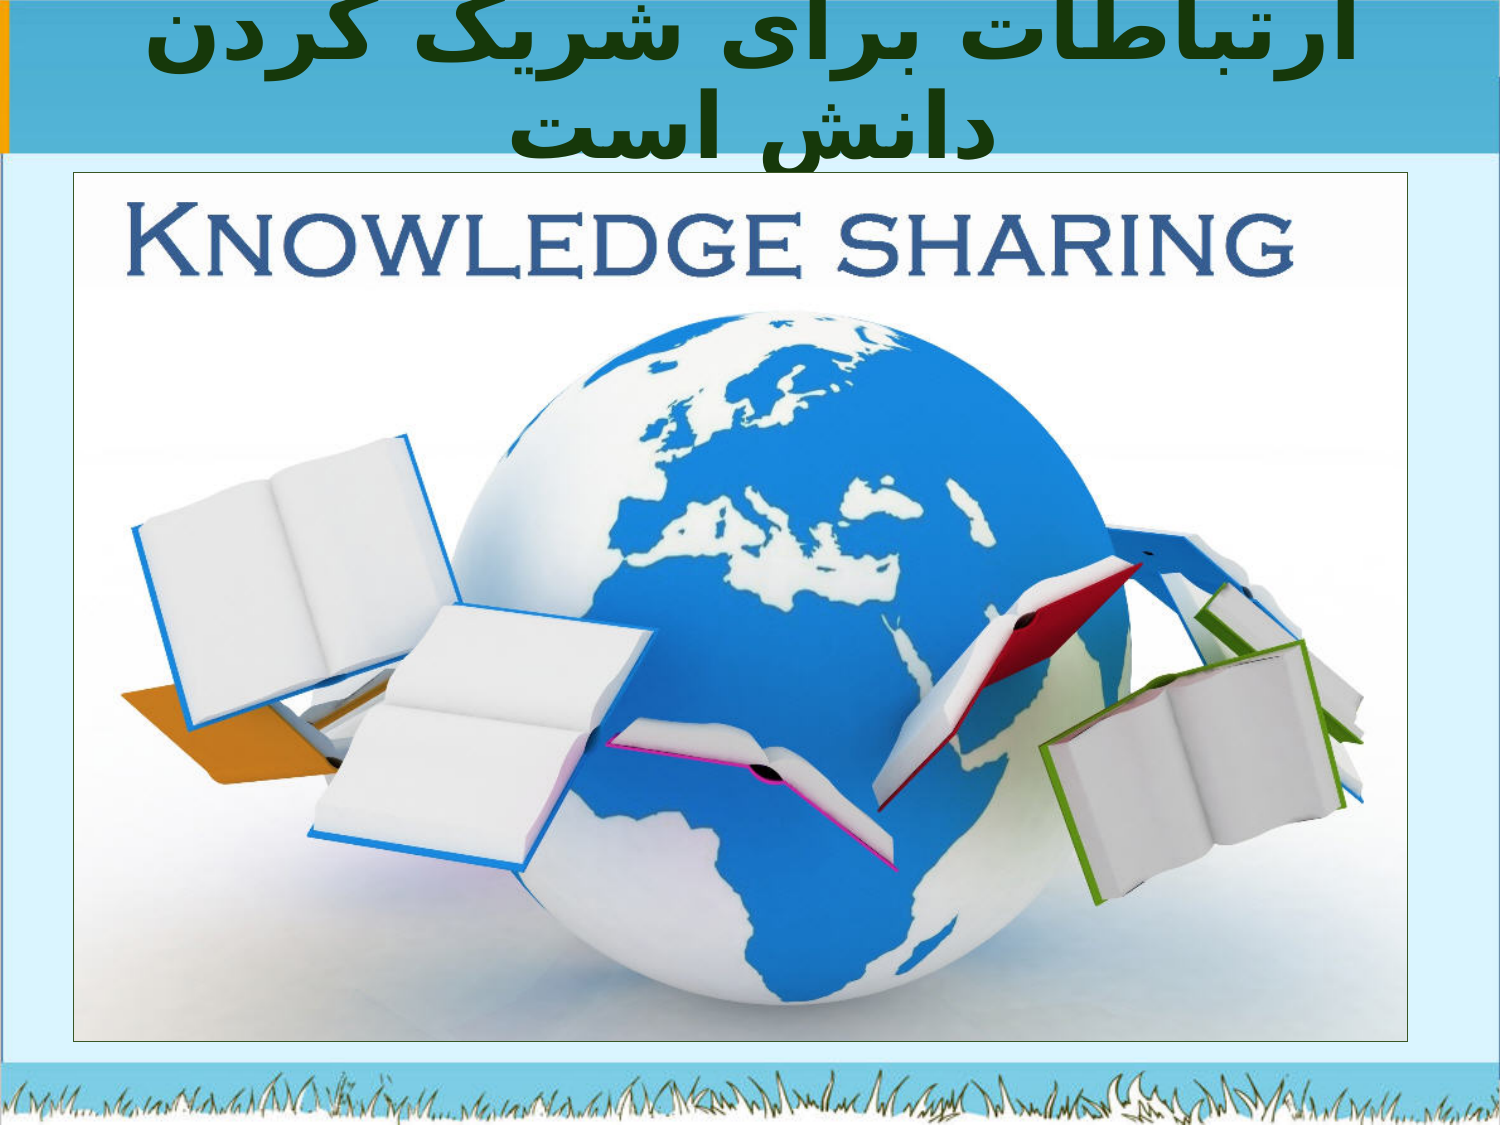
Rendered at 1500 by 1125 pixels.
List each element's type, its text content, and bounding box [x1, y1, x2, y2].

title ارتباطات برای شریک کردن دانش است [30, 16, 1476, 142]
picture [0, 0, 1500, 1125]
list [73, 172, 1408, 1042]
